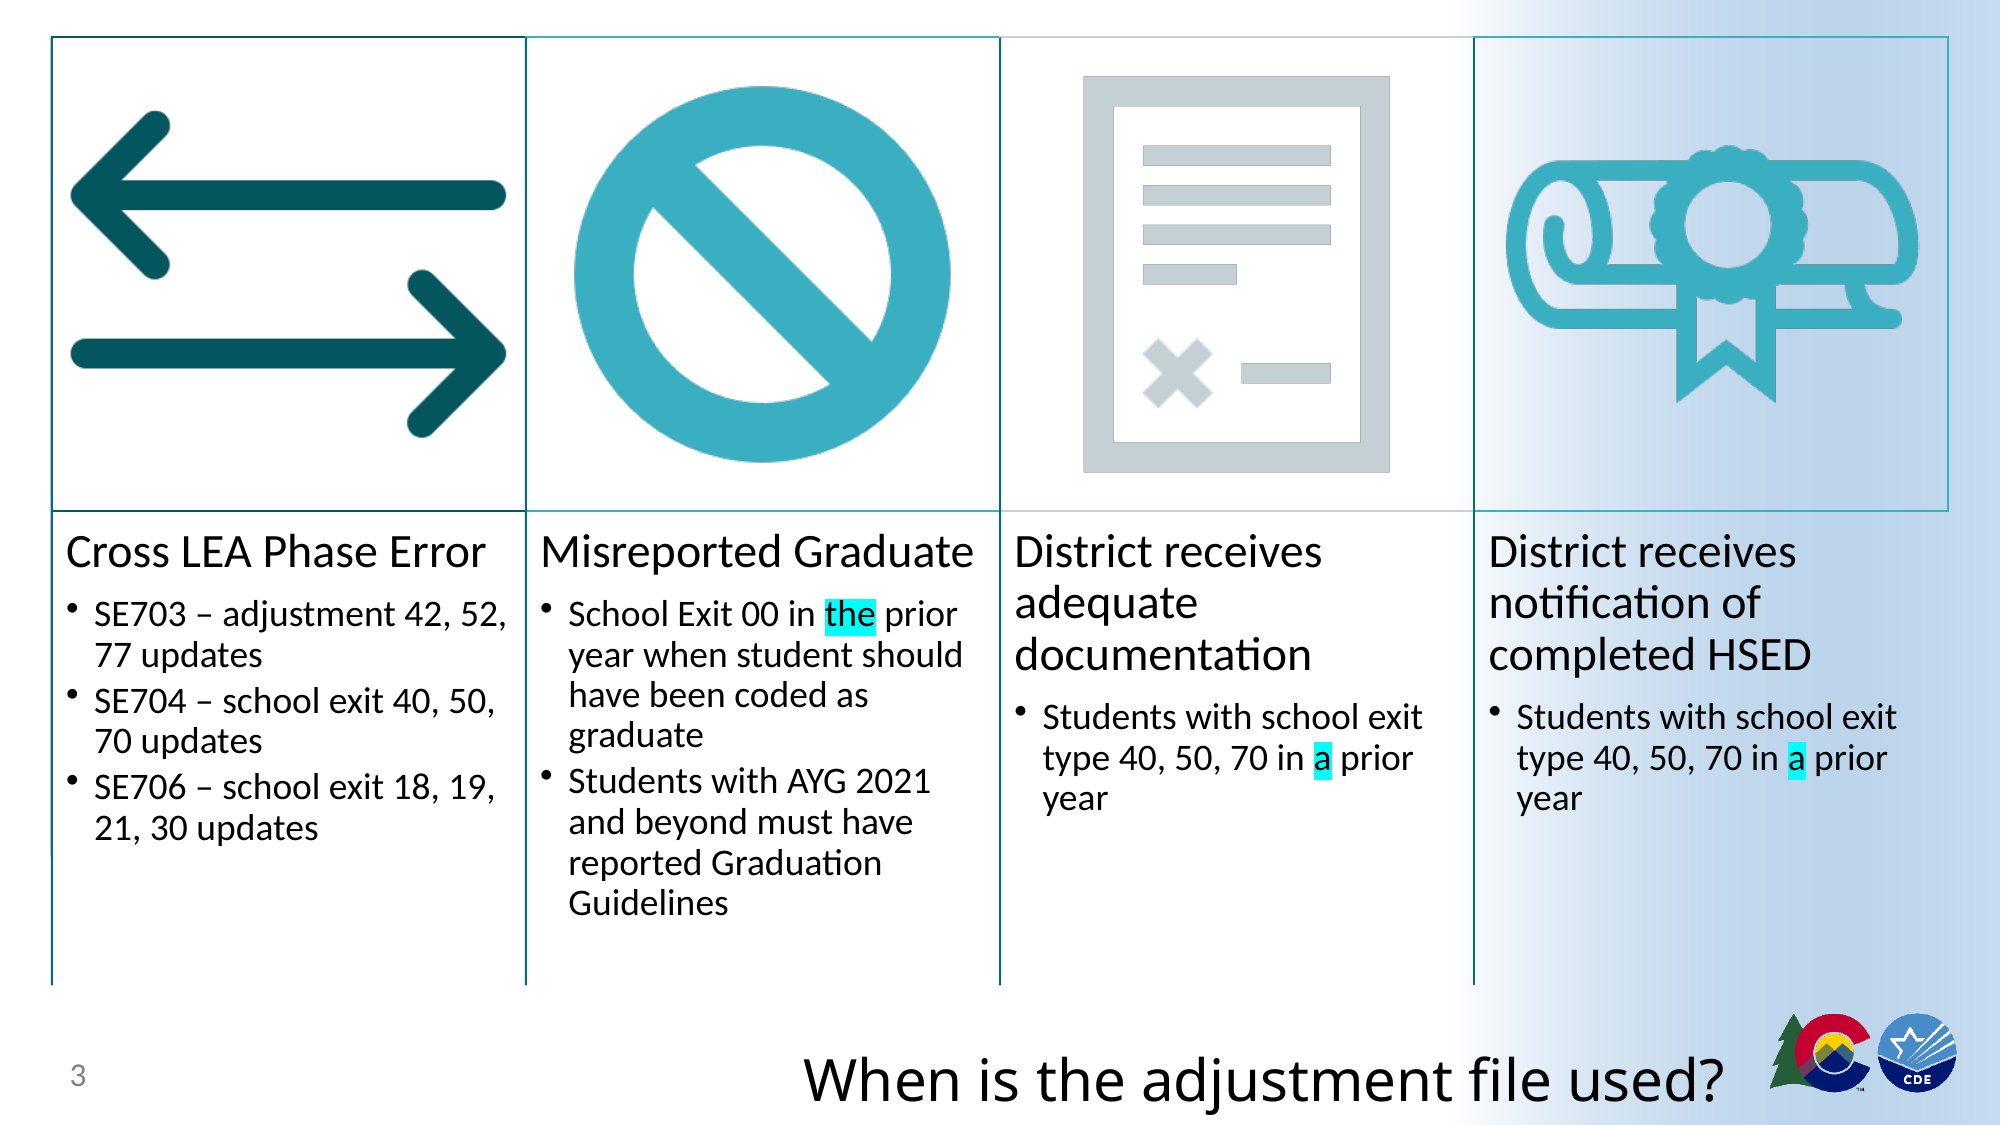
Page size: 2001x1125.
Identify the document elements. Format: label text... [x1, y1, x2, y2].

picture [1768, 1012, 1957, 1093]
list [37, 37, 1963, 986]
slide_number 3 [54, 1042, 505, 1103]
title When is the adjustment file used? [639, 986, 1725, 1115]
